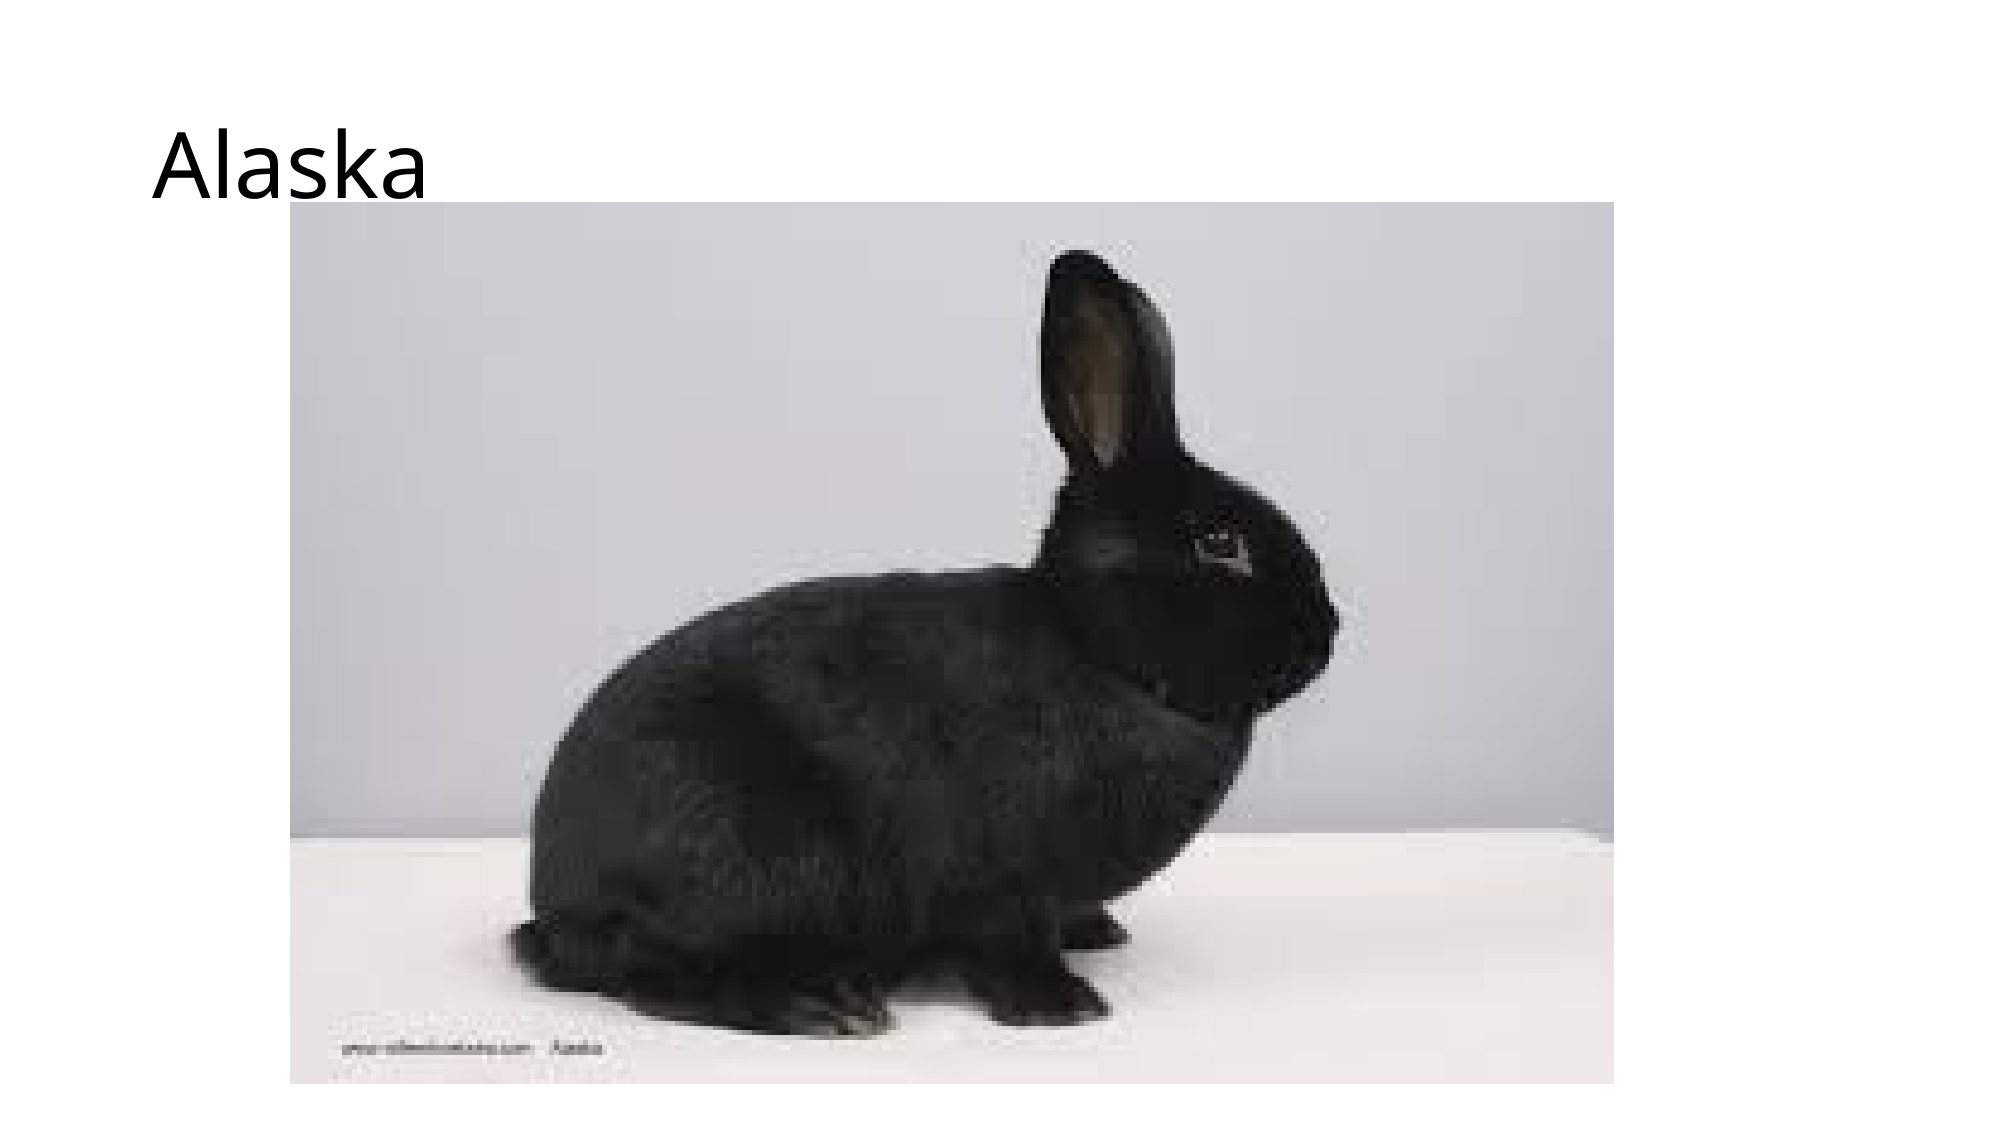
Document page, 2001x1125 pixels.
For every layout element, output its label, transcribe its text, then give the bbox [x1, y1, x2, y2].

title Alaska [137, 59, 1863, 278]
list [290, 202, 1614, 1084]
